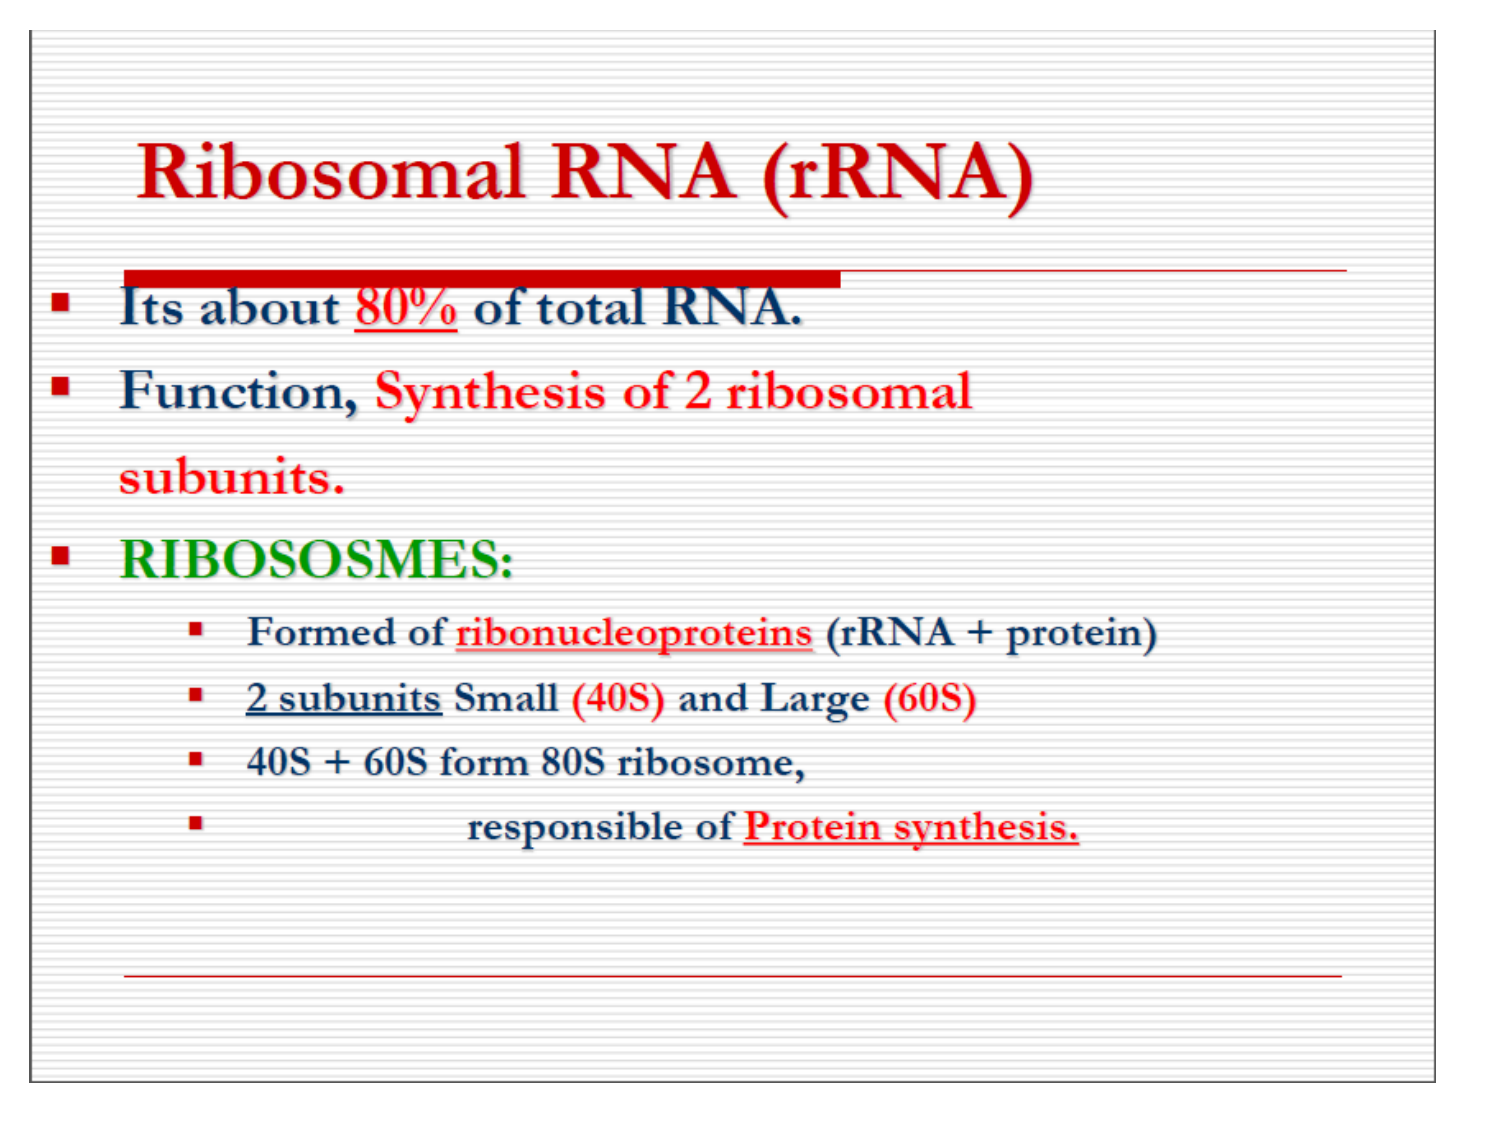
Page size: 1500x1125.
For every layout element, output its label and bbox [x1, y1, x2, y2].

list [29, 30, 1436, 1083]
